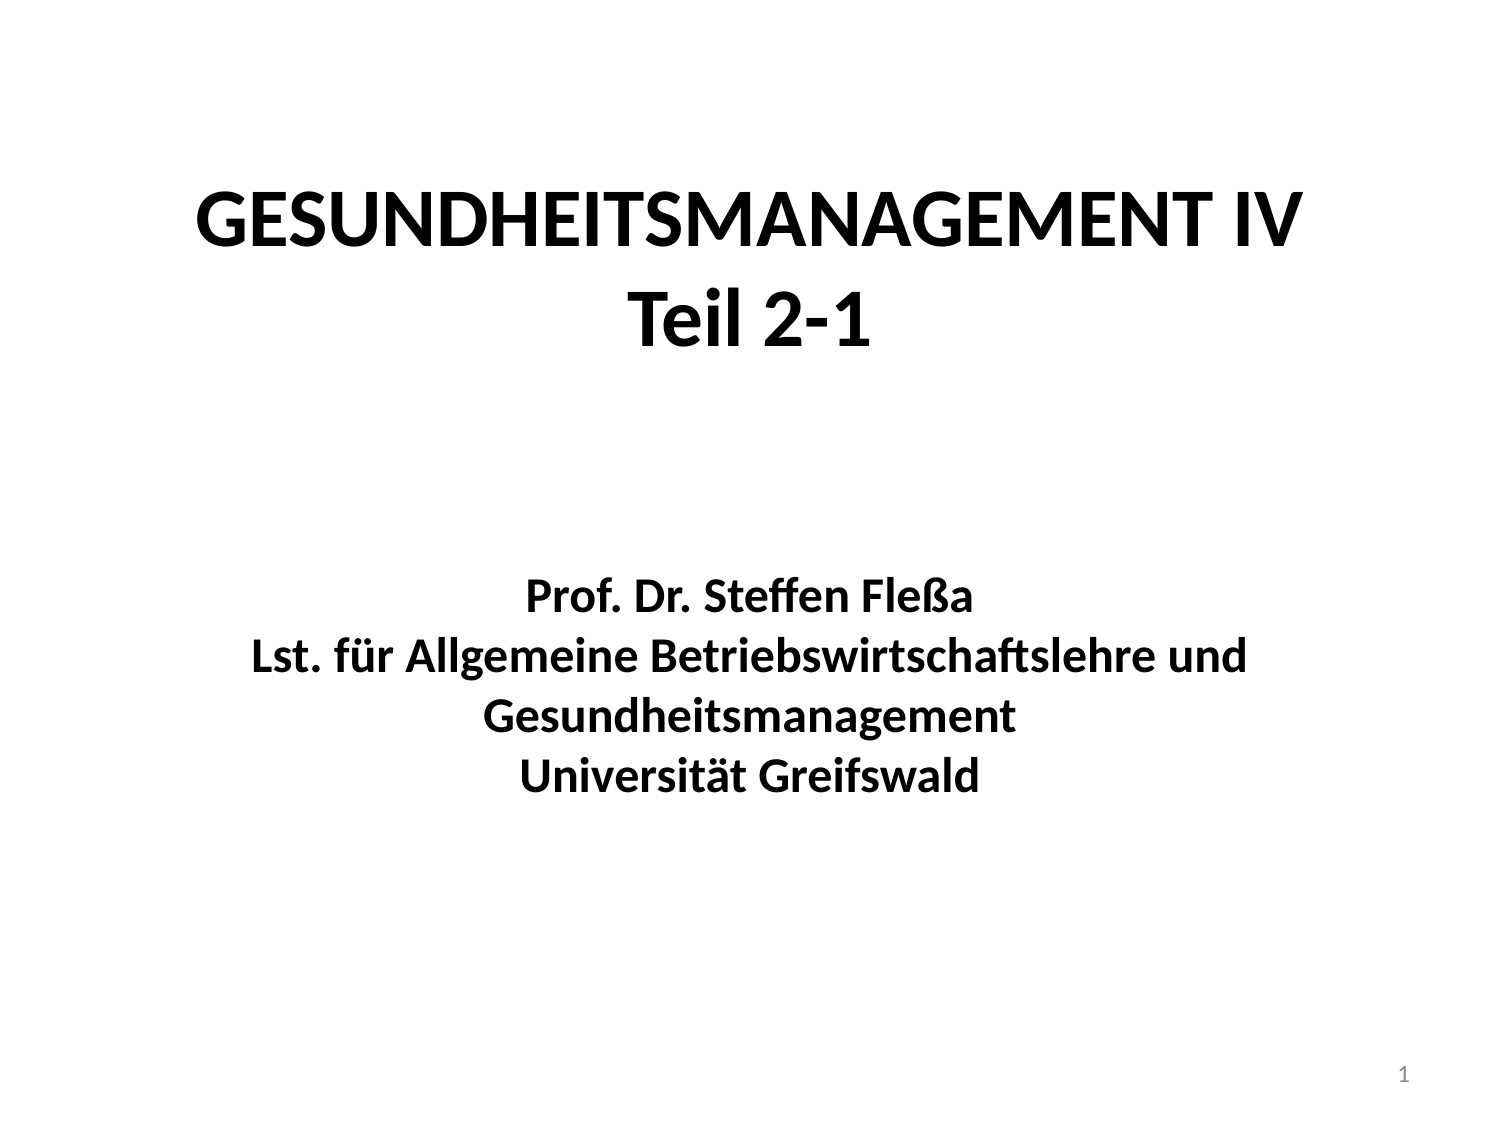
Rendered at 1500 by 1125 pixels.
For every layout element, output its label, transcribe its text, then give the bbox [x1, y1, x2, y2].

slide_number 1 [1074, 1042, 1425, 1103]
title GESUNDHEITSMANAGEMENT IV Teil 2-1 Prof. Dr. Steffen Fleßa Lst. für Allgemeine Betriebswirtschaftslehre und Gesundheitsmanagement Universität Greifswald [0, 113, 1500, 953]
